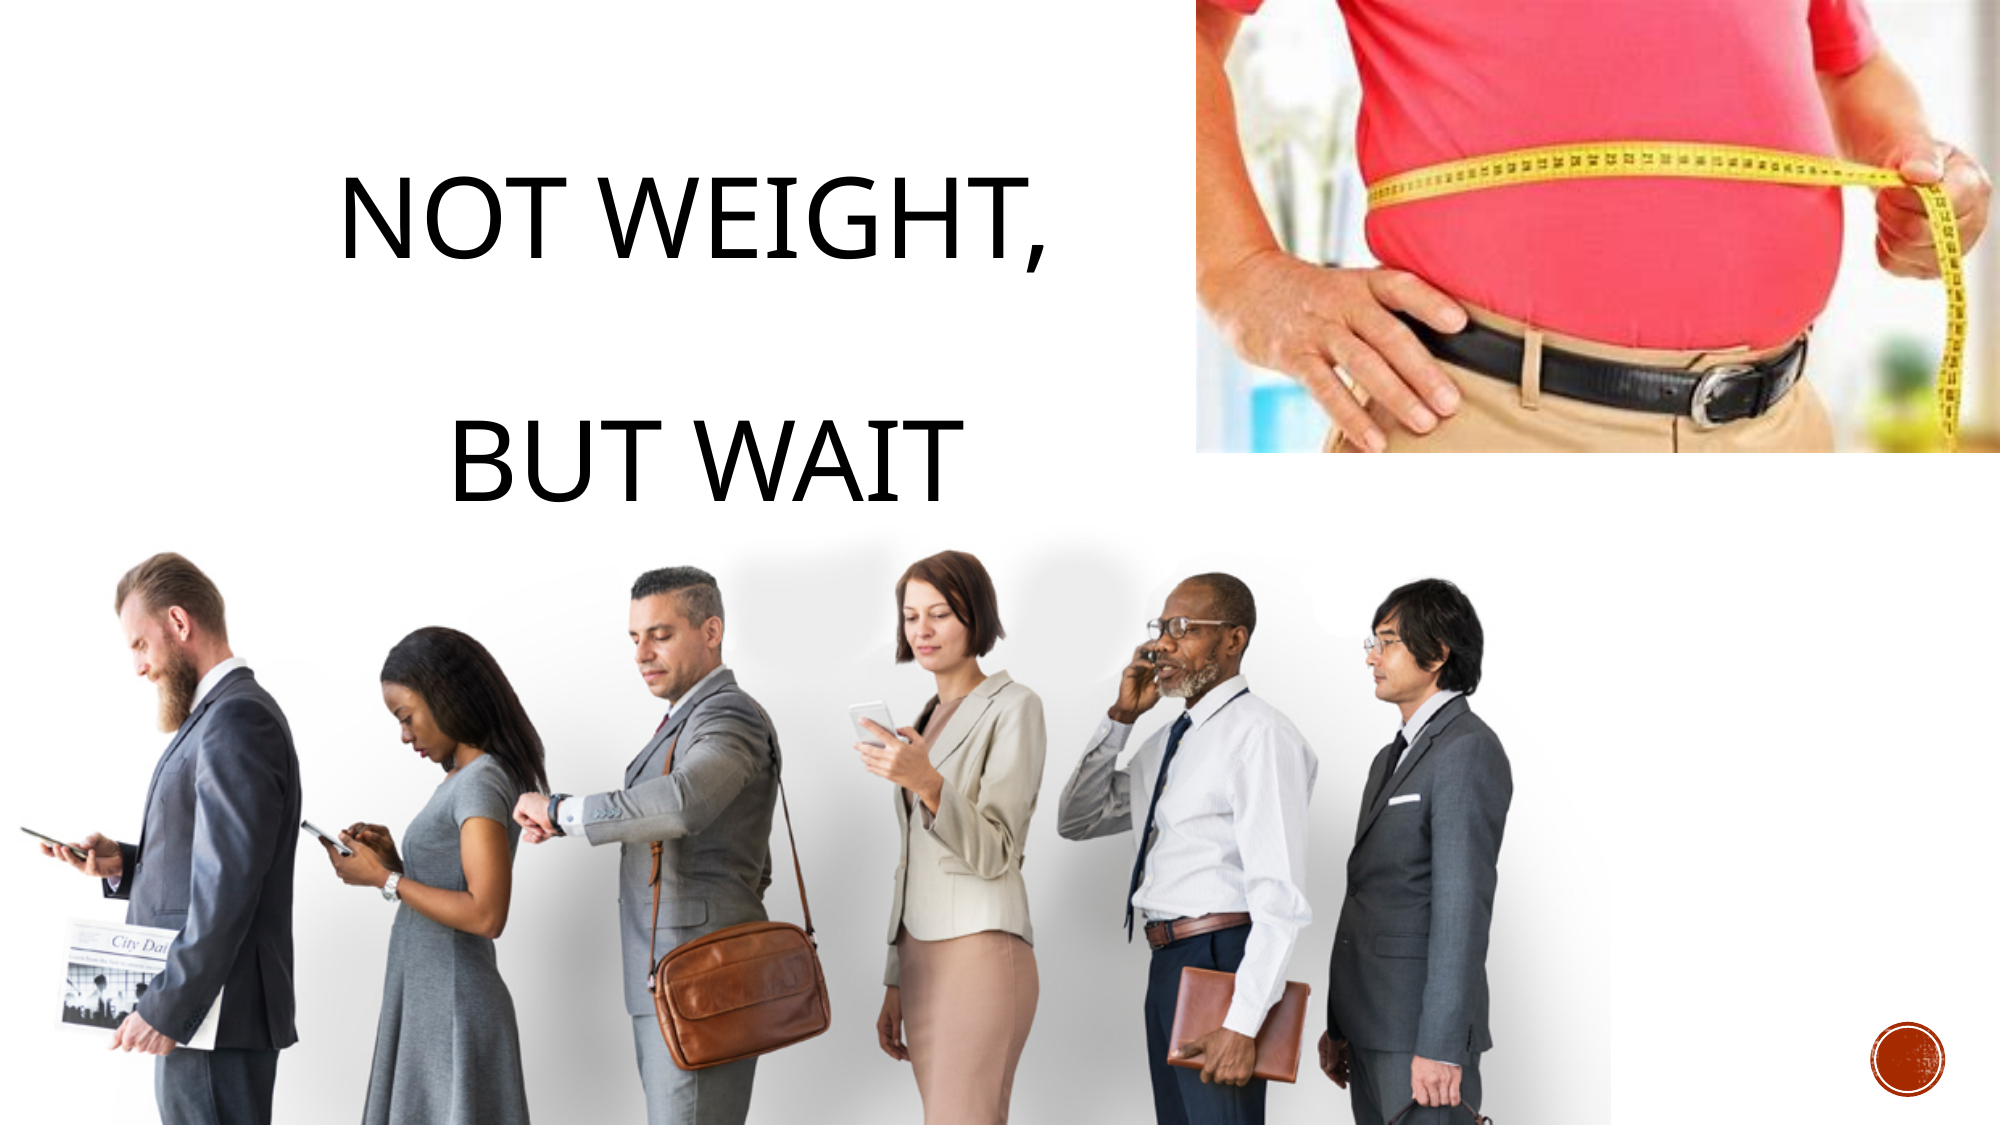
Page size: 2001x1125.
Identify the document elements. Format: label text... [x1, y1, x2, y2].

title not weight, but wait [175, 79, 1069, 295]
picture [0, 295, 1611, 1125]
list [1199, 3, 1998, 452]
